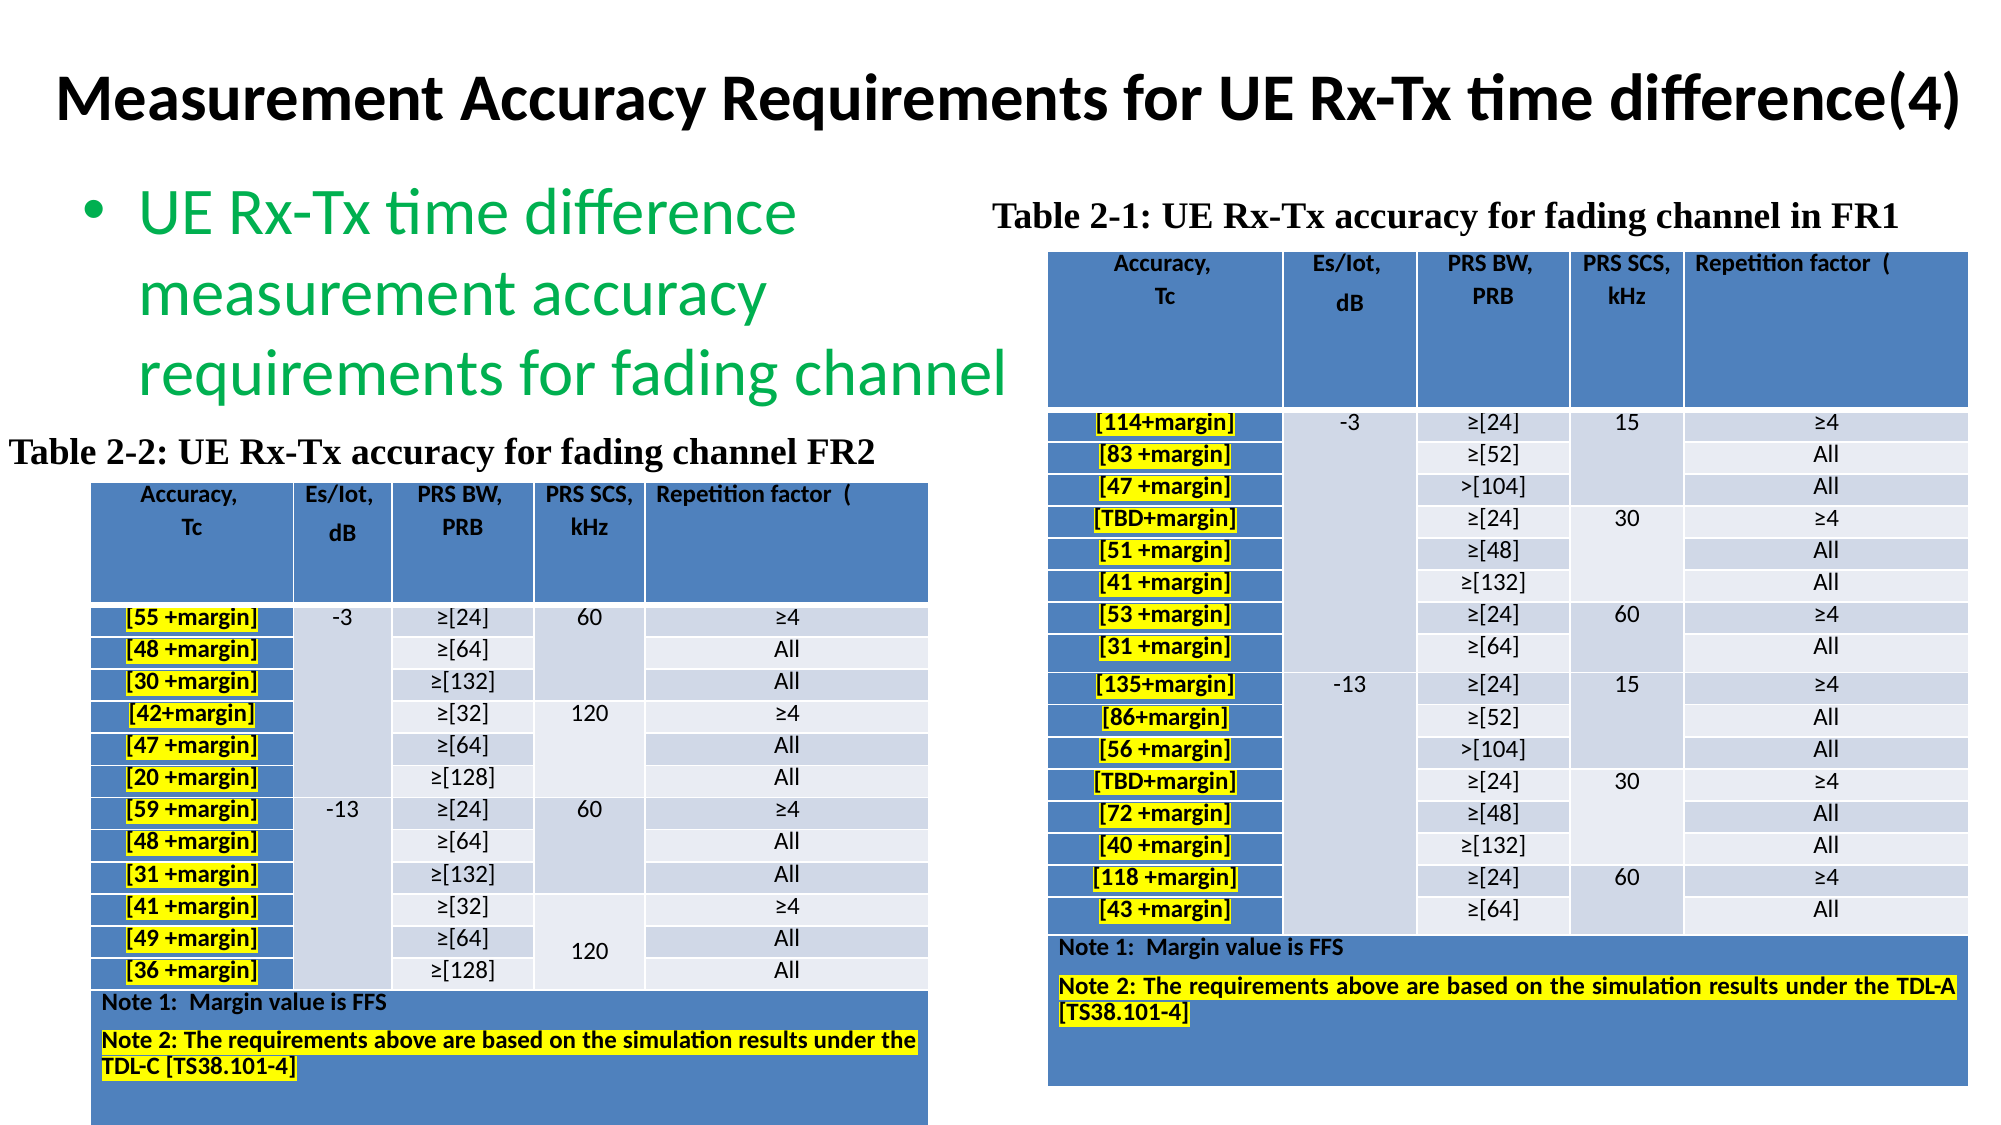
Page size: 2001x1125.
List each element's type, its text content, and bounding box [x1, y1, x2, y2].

text_box Table 2-1: UE Rx-Tx accuracy for fading channel in FR1 [977, 180, 1916, 244]
title Measurement Accuracy Requirements for UE Rx-Tx time difference(4) [19, 0, 2000, 188]
list UE Rx-Tx time difference measurement accuracy requirements for fading channel [67, 160, 1083, 1000]
text_box Table 2-2: UE Rx-Tx accuracy for fading channel FR2 [0, 416, 892, 480]
